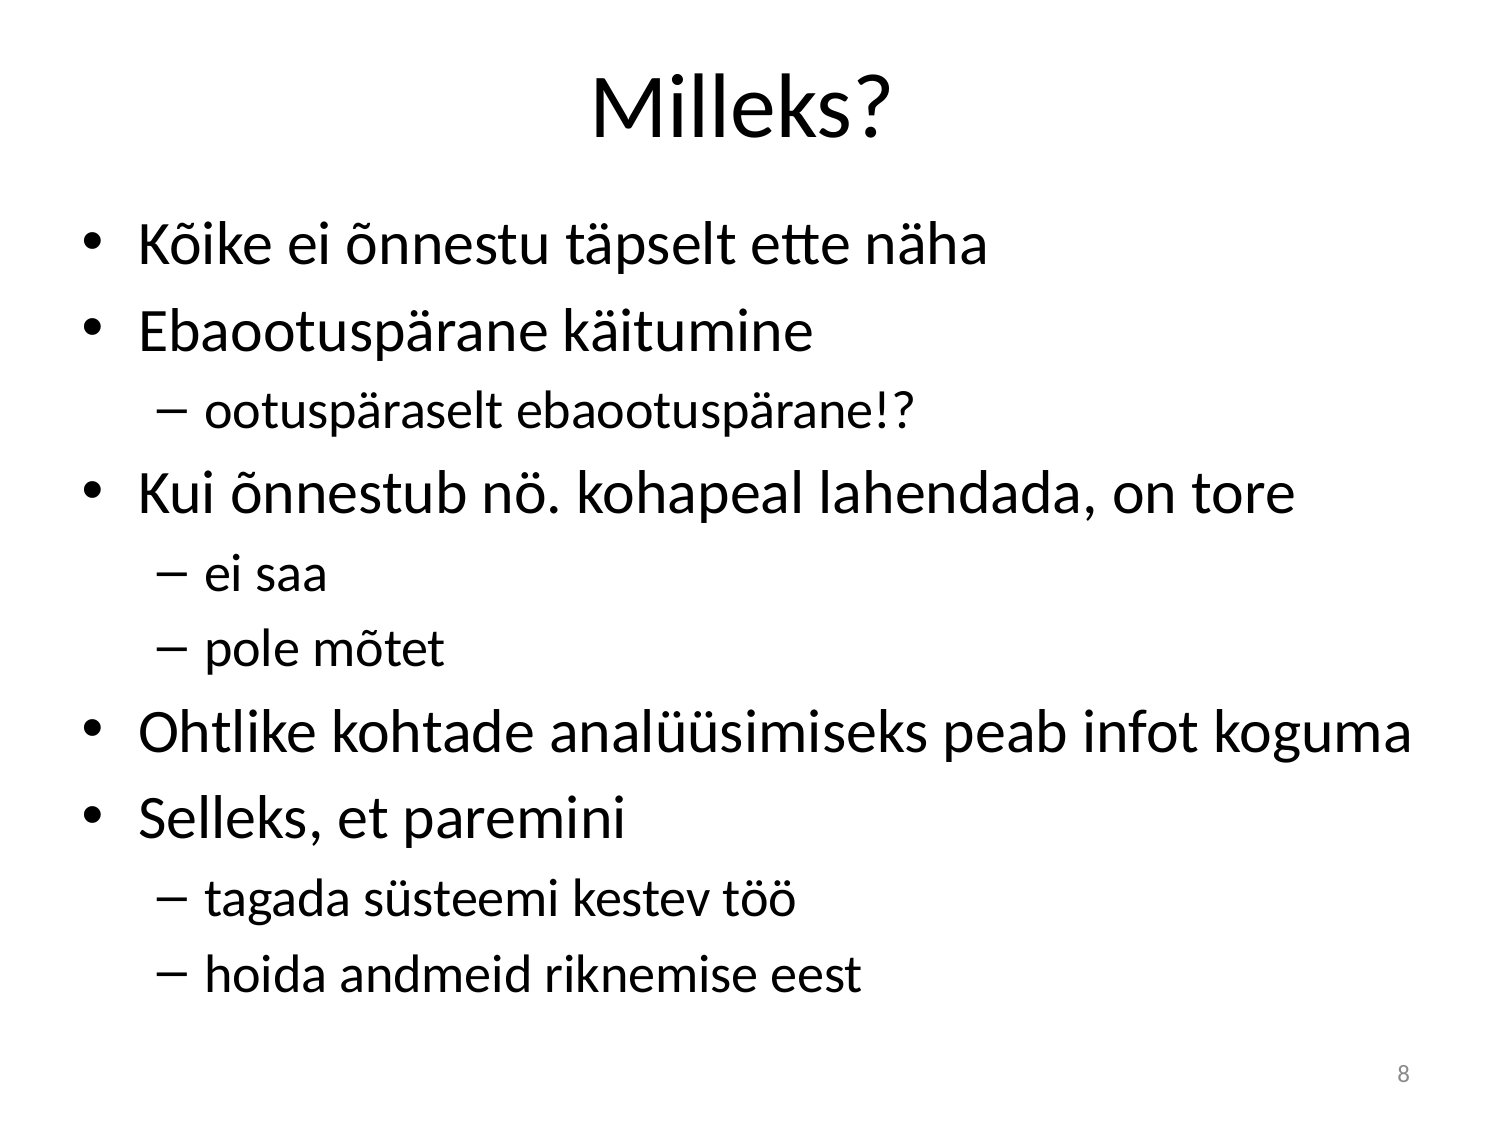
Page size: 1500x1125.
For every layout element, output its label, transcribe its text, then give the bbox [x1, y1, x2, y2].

title Milleks? [67, 7, 1418, 194]
list Kõike ei õnnestu täpselt ette näha Ebaootuspärane käitumine ootuspäraselt ebaootuspärane!? Kui õnnestub nö. kohapeal lahendada, on tore ei saa pole mõtet Ohtlike kohtade analüüsimiseks peab infot koguma Selleks, et paremini tagada süsteemi kestev töö hoida andmeid riknemise eest [66, 194, 1456, 1069]
slide_number 8 [1074, 1042, 1425, 1103]
